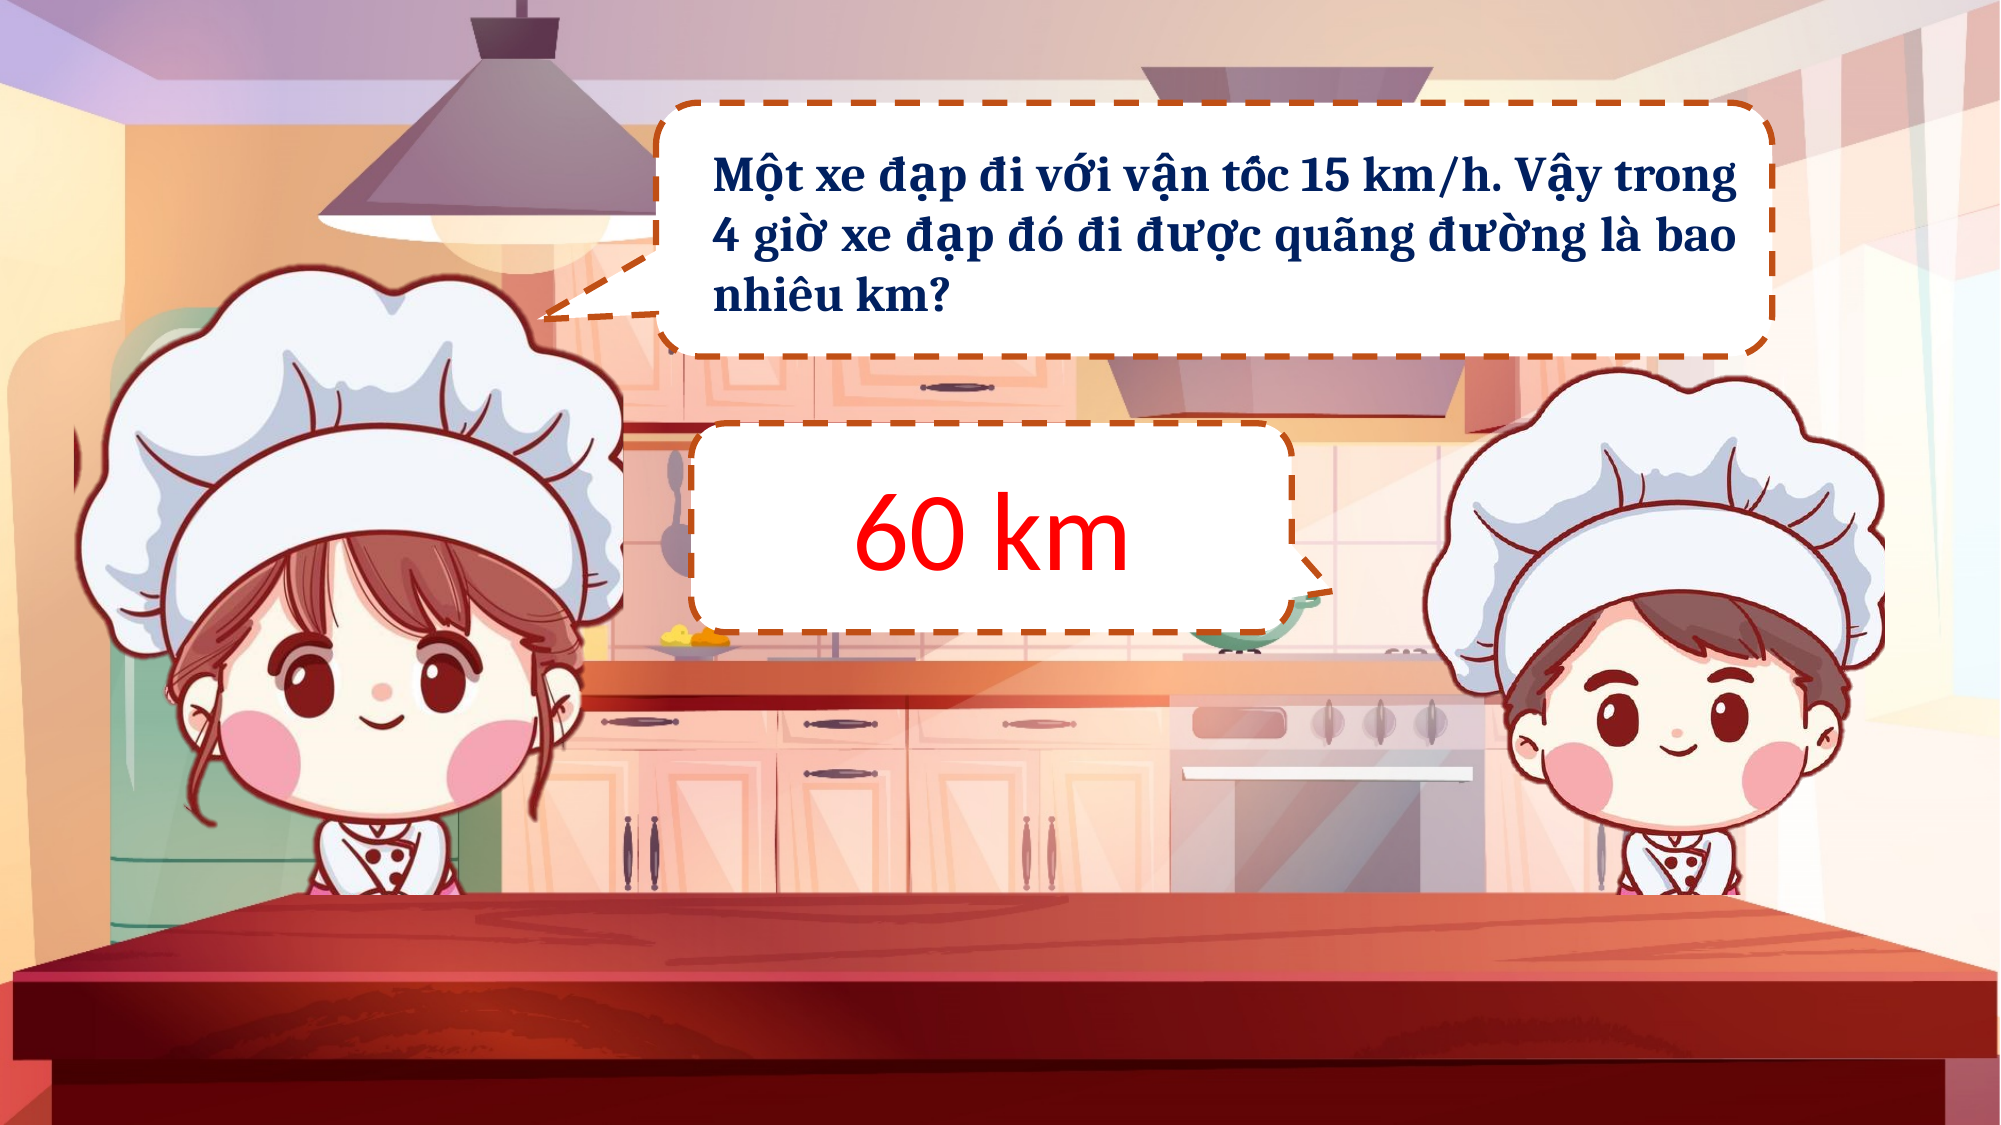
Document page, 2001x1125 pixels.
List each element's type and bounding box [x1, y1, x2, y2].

text_box [673, 422, 1312, 633]
text_box [655, 102, 1773, 357]
picture [0, 0, 2000, 1125]
